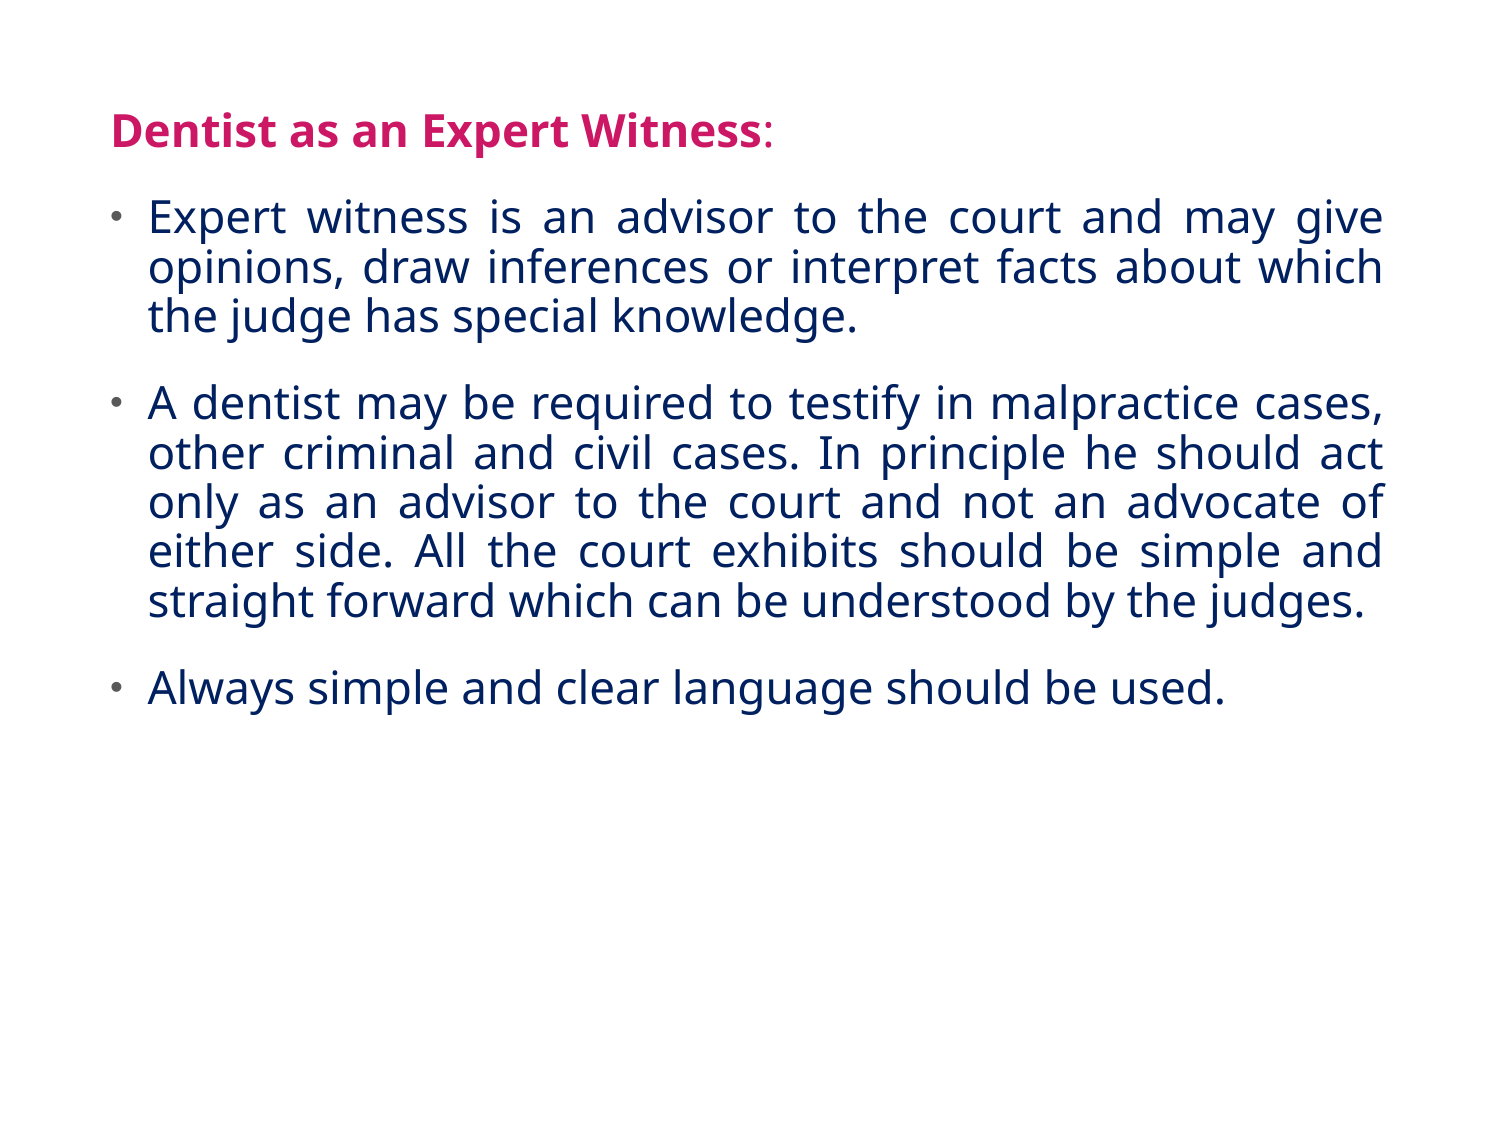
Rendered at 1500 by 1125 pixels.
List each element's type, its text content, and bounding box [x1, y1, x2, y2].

list Dentist as an Expert Witness: Expert witness is an advisor to the court and may give opinions, draw inferences or interpret facts about which the judge has special knowledge. A dentist may be required to testify in malpractice cases, other criminal and civil cases. In principle he should act only as an advisor to the court and not an advocate of either side. All the court exhibits should be simple and straight forward which can be understood by the judges. Always simple and clear language should be used. [87, 99, 1400, 1025]
